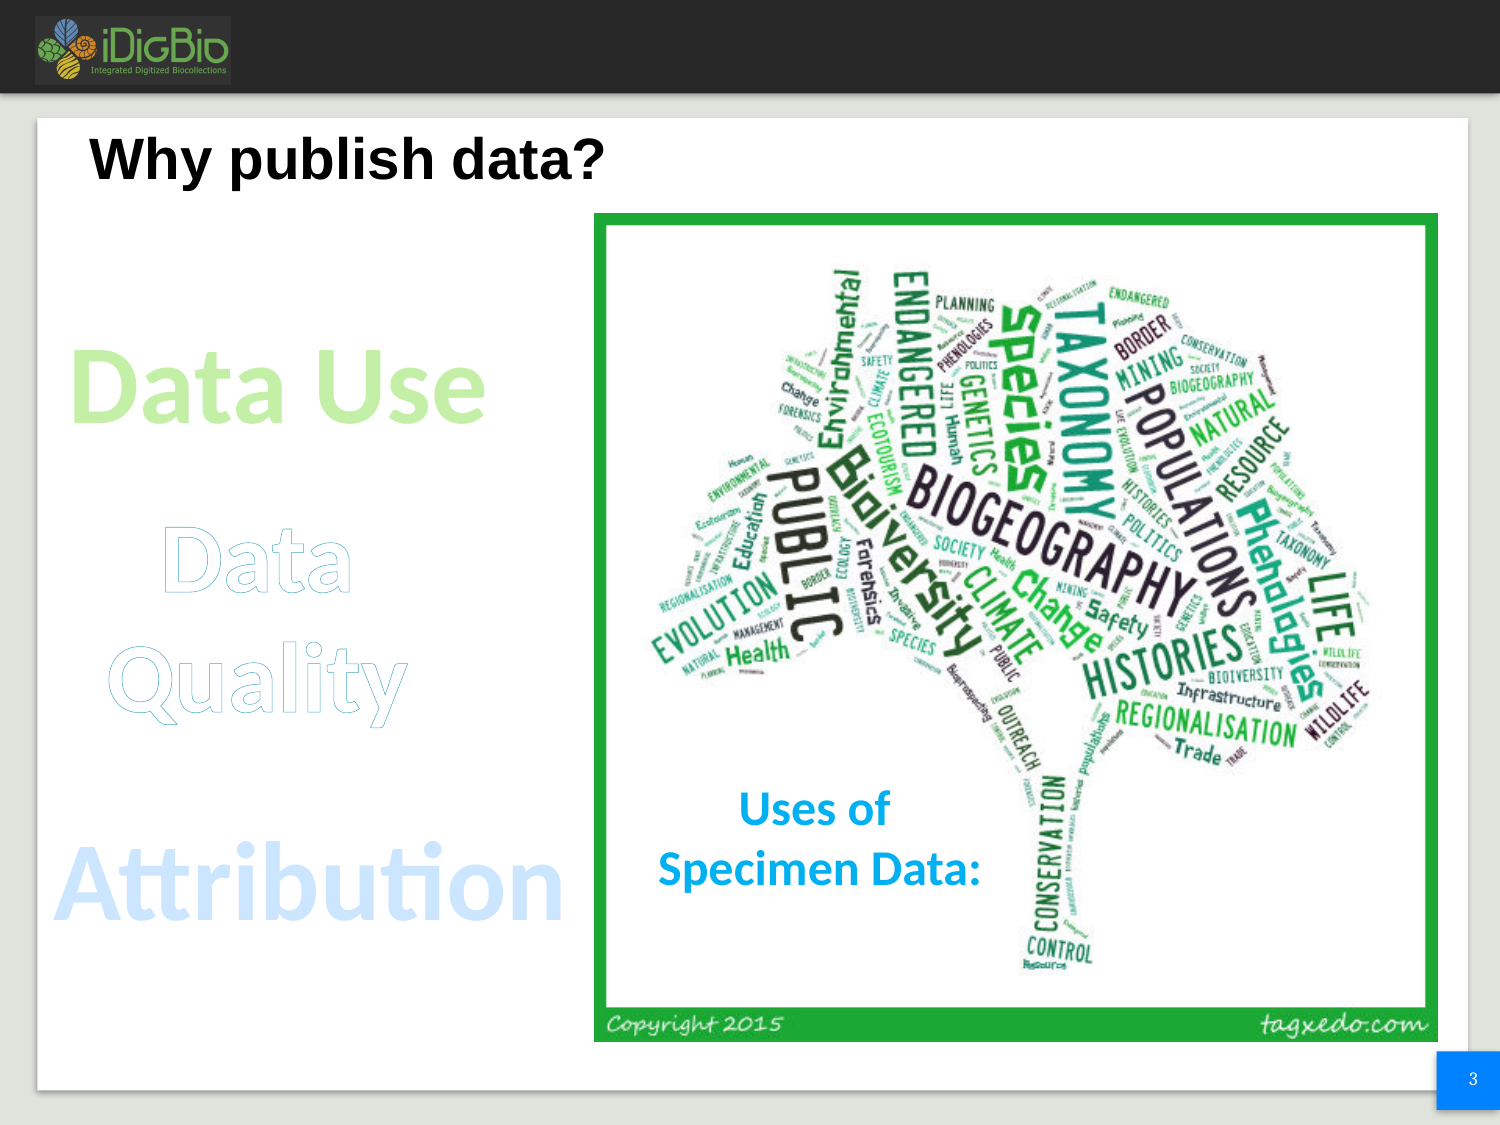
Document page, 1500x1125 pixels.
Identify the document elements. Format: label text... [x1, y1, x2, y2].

text_box Attribution [38, 800, 583, 951]
picture [35, 16, 231, 85]
title Why publish data? [75, 113, 1425, 208]
picture [593, 213, 1438, 1043]
text_box Data Use [53, 303, 504, 454]
text_box Data Quality [54, 484, 461, 740]
